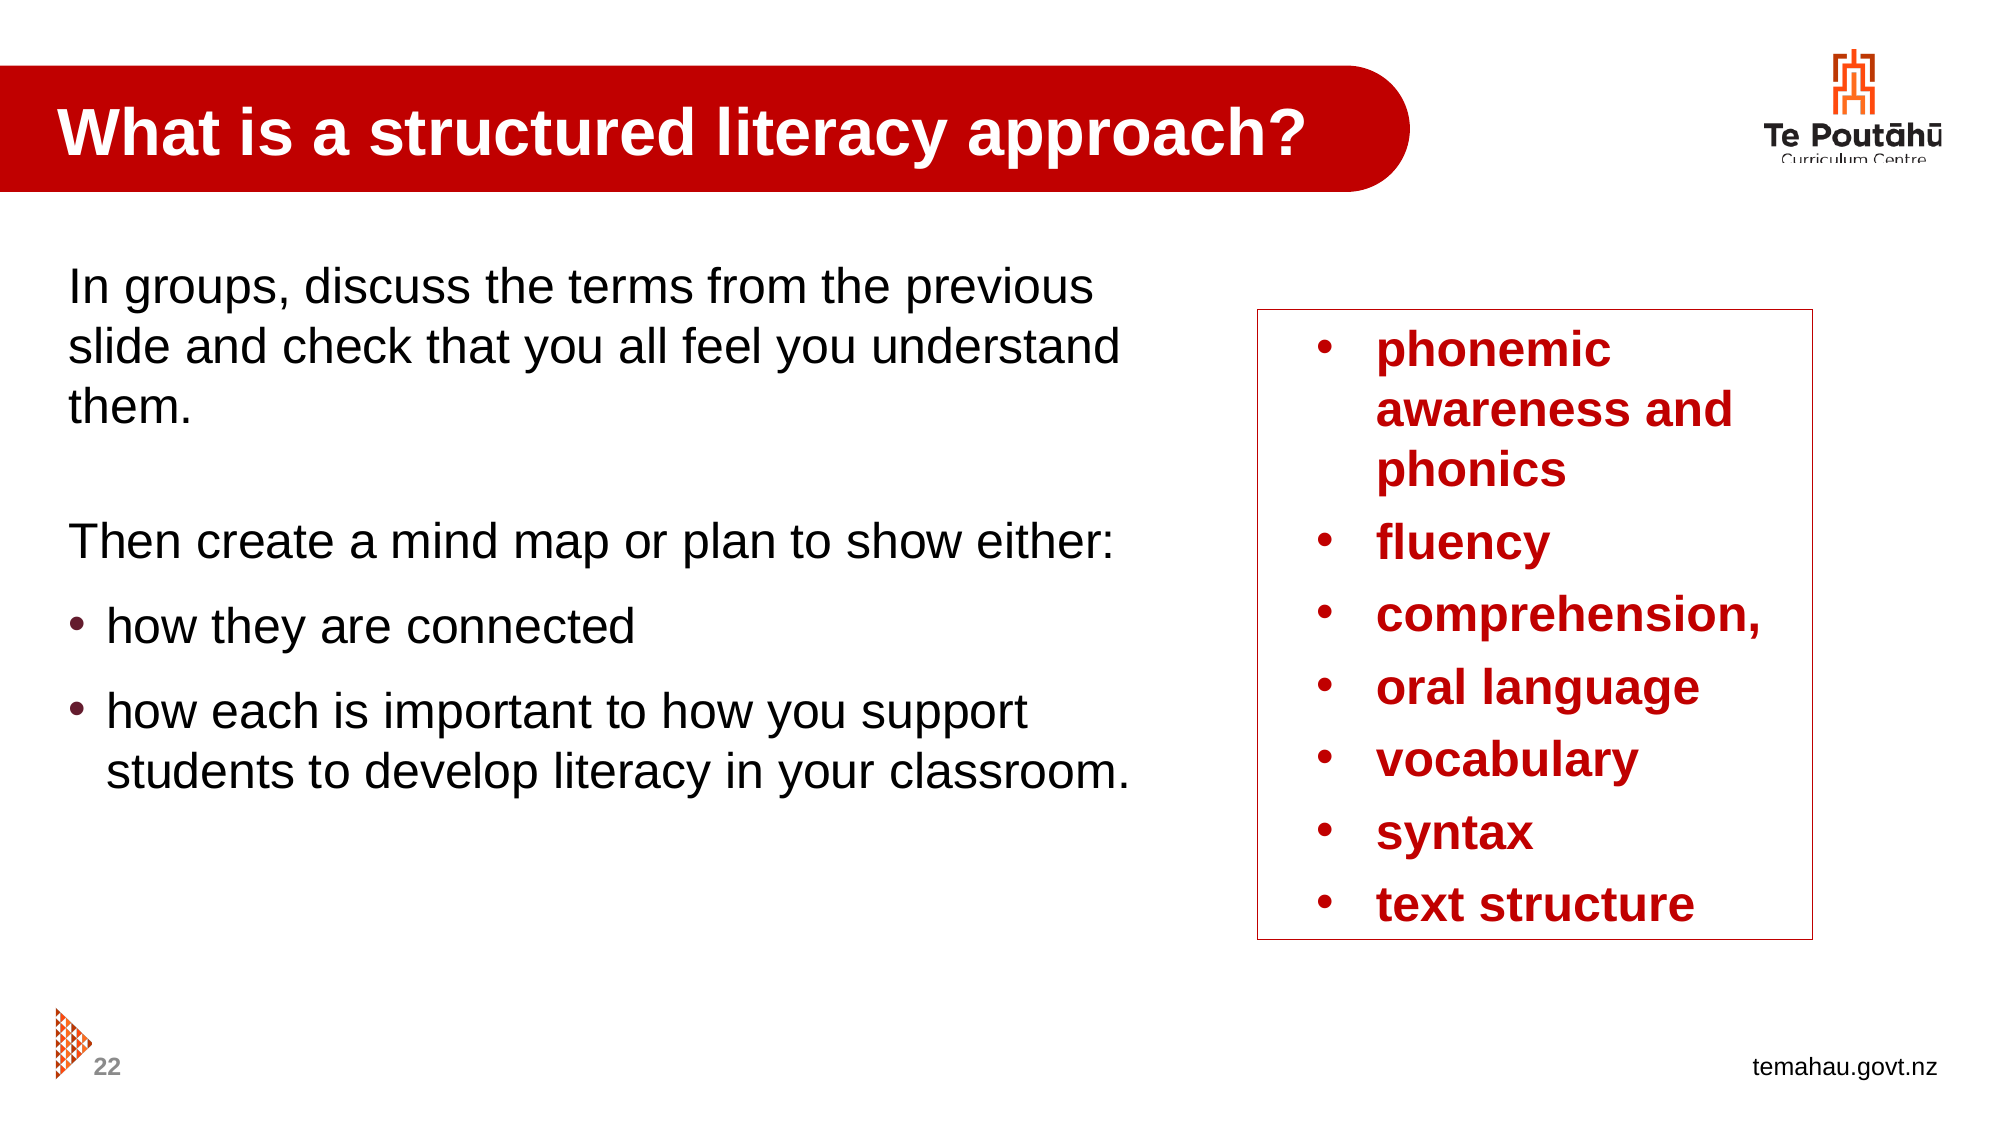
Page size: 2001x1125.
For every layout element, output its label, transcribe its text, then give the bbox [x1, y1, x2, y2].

list In groups, discuss the terms from the previous slide and check that you all feel you understand them. Then create a mind map or plan to show either: how they are connected how each is important to how you support students to develop literacy in your classroom. [53, 245, 1165, 1009]
text_box What is a structured literacy approach? [0, 65, 1410, 192]
text_box phonemic awareness and phonics fluency comprehension, oral language vocabulary syntax text structure [1257, 309, 1813, 940]
slide_number 22 [78, 1050, 252, 1081]
